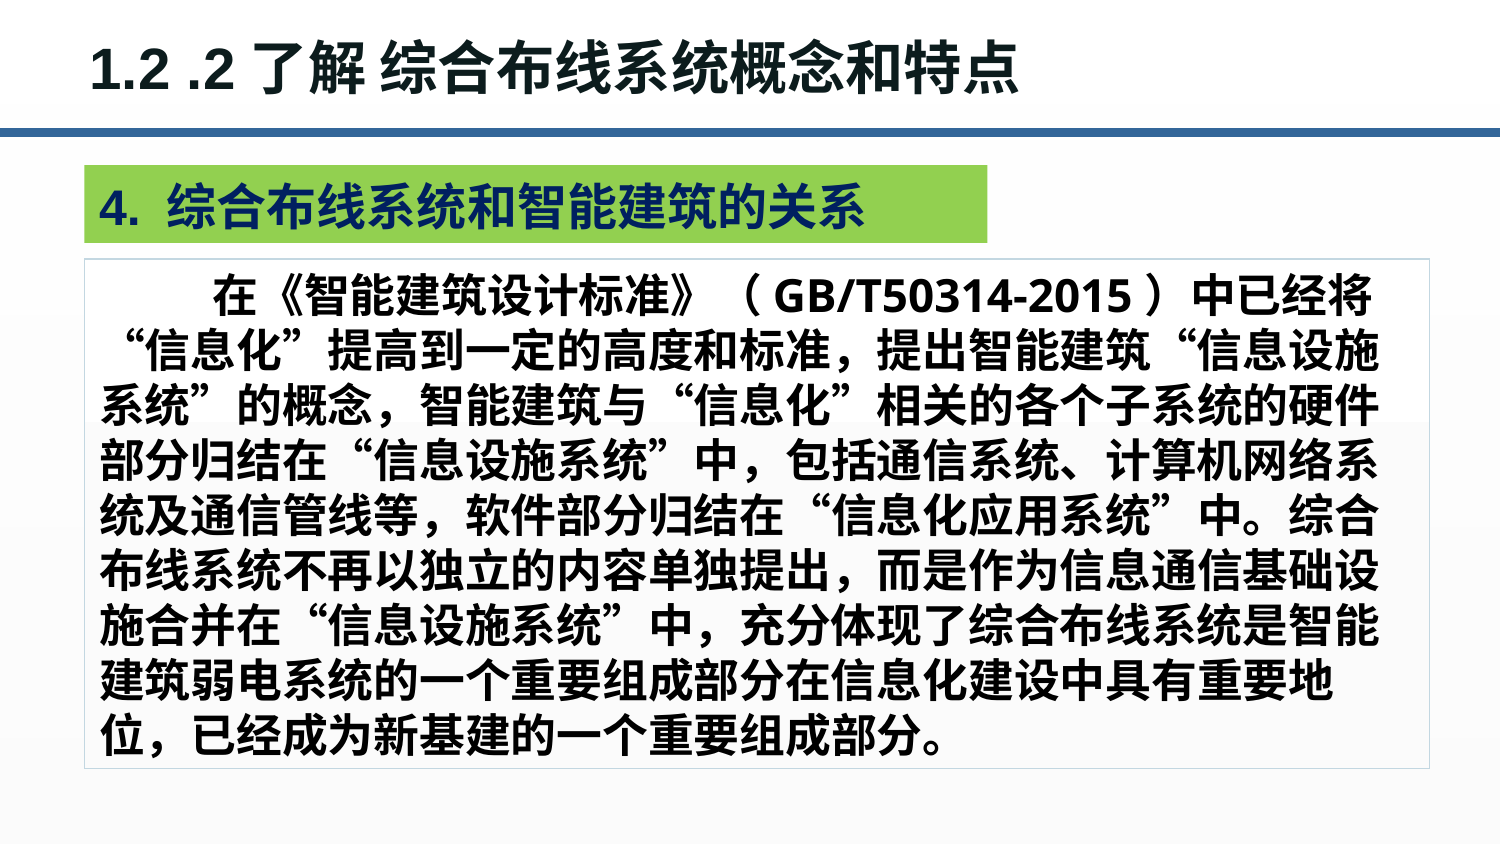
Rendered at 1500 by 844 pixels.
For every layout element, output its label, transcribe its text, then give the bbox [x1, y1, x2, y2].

text_box 4. 综合布线系统和智能建筑的关系 [84, 165, 988, 243]
text_box 在《智能建筑设计标准》（GB/T50314-2015）中已经将“信息化”提高到一定的高度和标准，提出智能建筑“信息设施系统”的概念，智能建筑与“信息化”相关的各个子系统的硬件部分归结在“信息设施系统”中，包括通信系统、计算机网络系统及通信管线等，软件部分归结在“信息化应用系统”中。综合布线系统不再以独立的内容单独提出，而是作为信息通信基础设施合并在“信息设施系统”中，充分体现了综合布线系统是智能建筑弱电系统的一个重要组成部分在信息化建设中具有重要地位，已经成为新基建的一个重要组成部分。 [84, 258, 1430, 769]
title 1.2 .2了解 综合布线系统概念和特点 [74, 12, 1415, 119]
